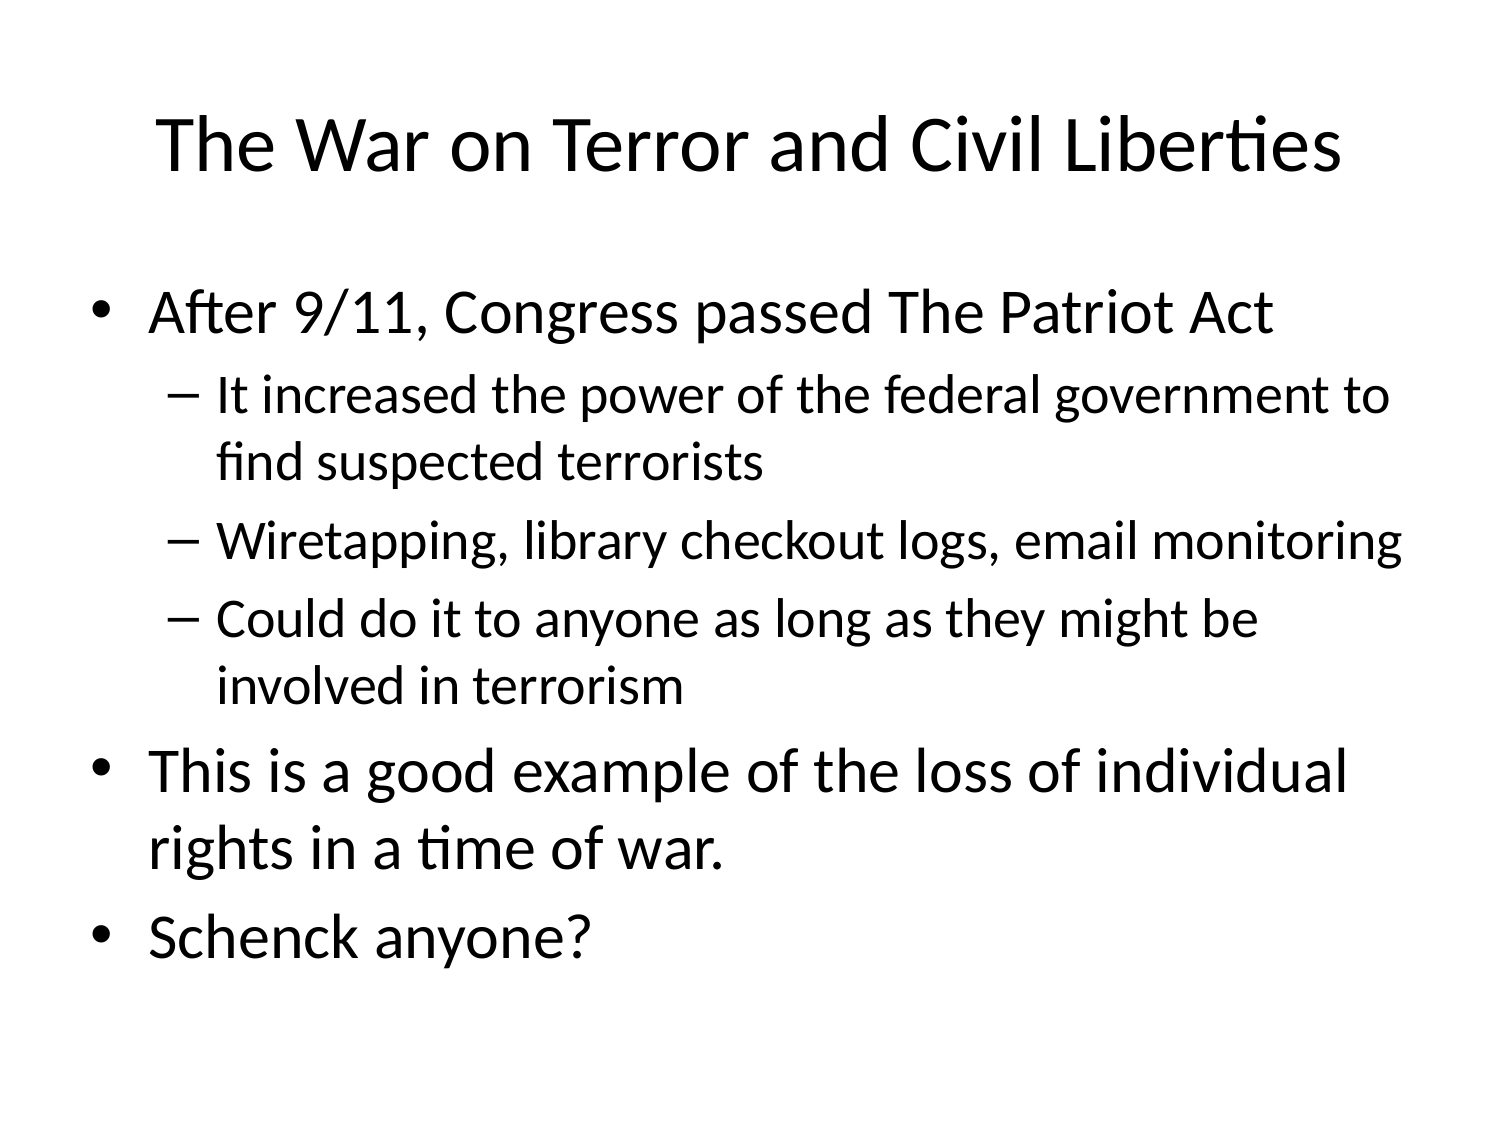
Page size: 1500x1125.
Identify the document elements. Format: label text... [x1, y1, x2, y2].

list After 9/11, Congress passed The Patriot Act It increased the power of the federal government to find suspected terrorists Wiretapping, library checkout logs, email monitoring Could do it to anyone as long as they might be involved in terrorism This is a good example of the loss of individual rights in a time of war. Schenck anyone? [75, 262, 1425, 1005]
title The War on Terror and Civil Liberties [75, 45, 1425, 233]
